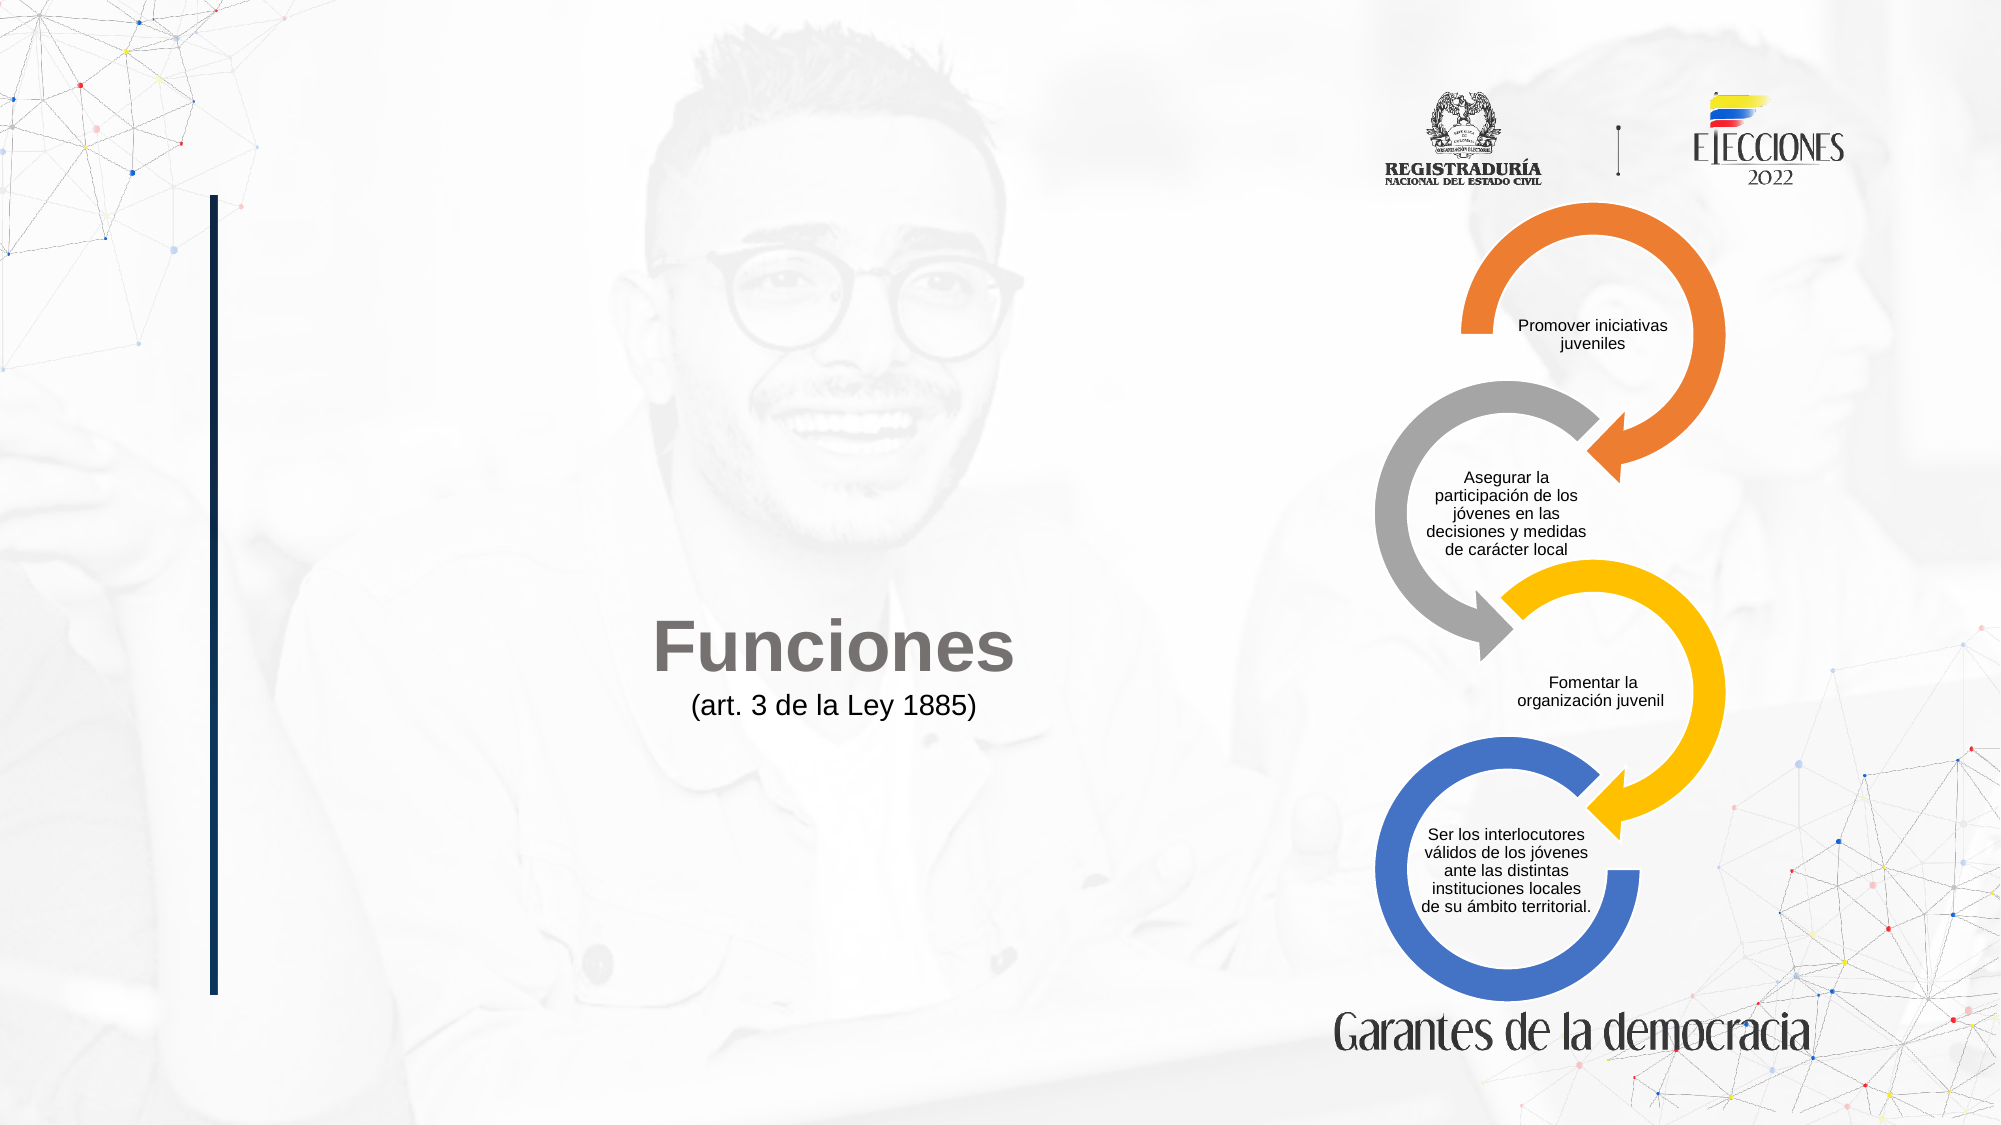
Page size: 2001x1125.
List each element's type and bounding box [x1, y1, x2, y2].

text_box [1227, 179, 1874, 1003]
picture [0, 0, 2000, 1125]
